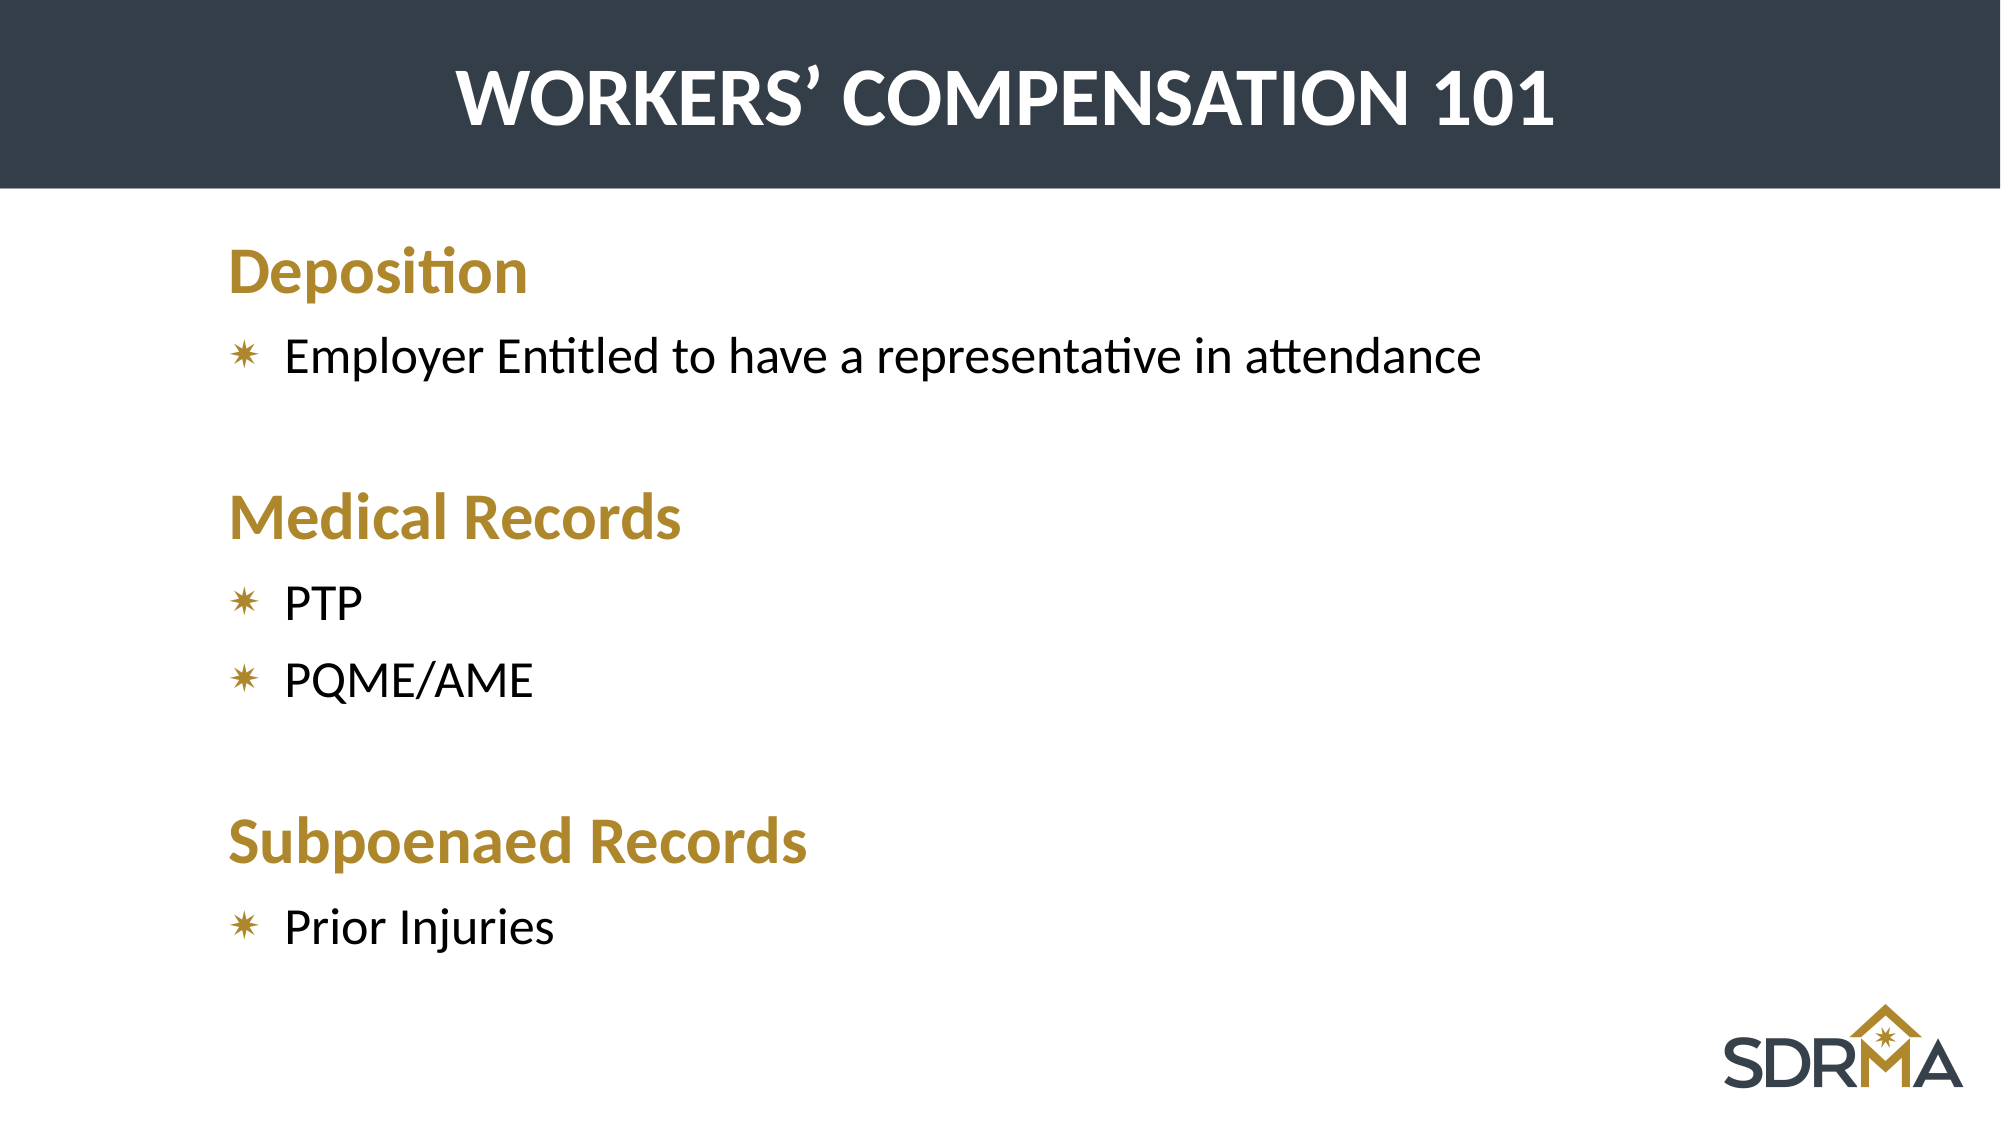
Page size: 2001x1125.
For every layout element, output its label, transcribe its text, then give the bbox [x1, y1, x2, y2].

list Deposition Employer Entitled to have a representative in attendance Medical Records PTP PQME/AME Subpoenaed Records Prior Injuries [213, 228, 1787, 927]
title WORKERS’ COMPENSATION 101 [12, 46, 2000, 178]
picture [0, 0, 2001, 1125]
